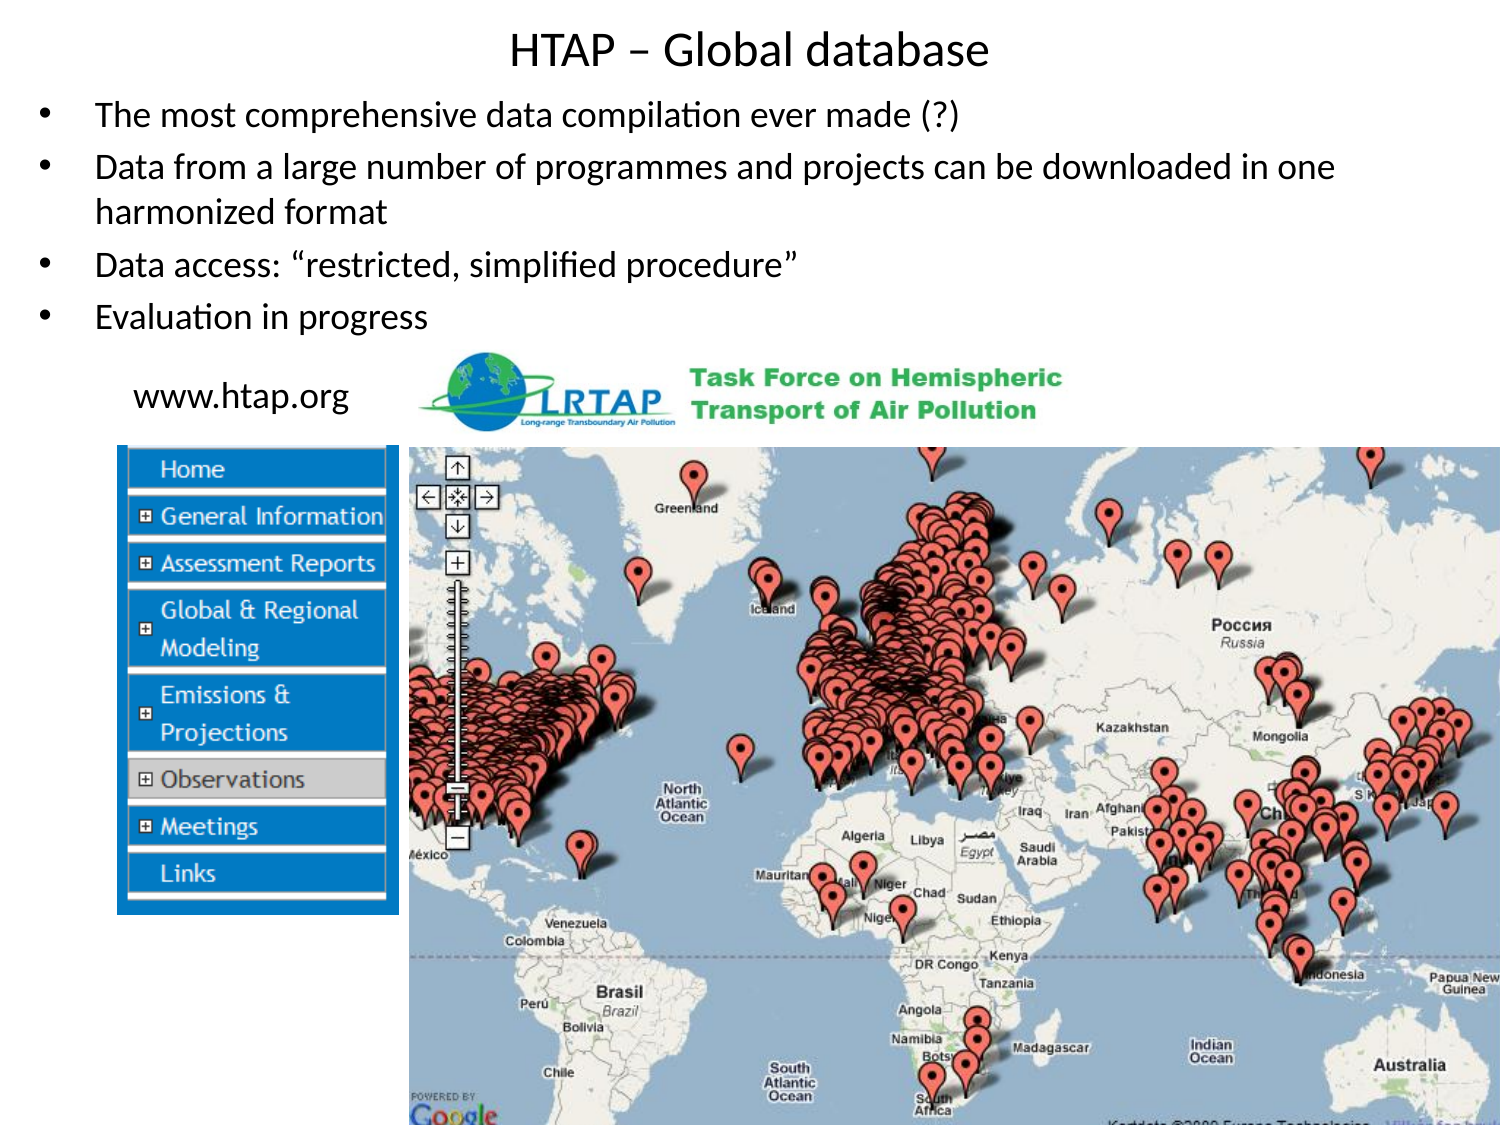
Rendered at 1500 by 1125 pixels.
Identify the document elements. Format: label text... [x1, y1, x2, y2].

picture [409, 338, 1079, 446]
picture [116, 445, 399, 915]
title HTAP – Global database [75, 0, 1425, 141]
picture [409, 447, 1500, 1125]
list The most comprehensive data compilation ever made (?) Data from a large number of programmes and projects can be downloaded in one harmonized format Data access: “restricted, simplified procedure” Evaluation in progress [23, 82, 1383, 825]
text_box www.htap.org [118, 363, 365, 423]
